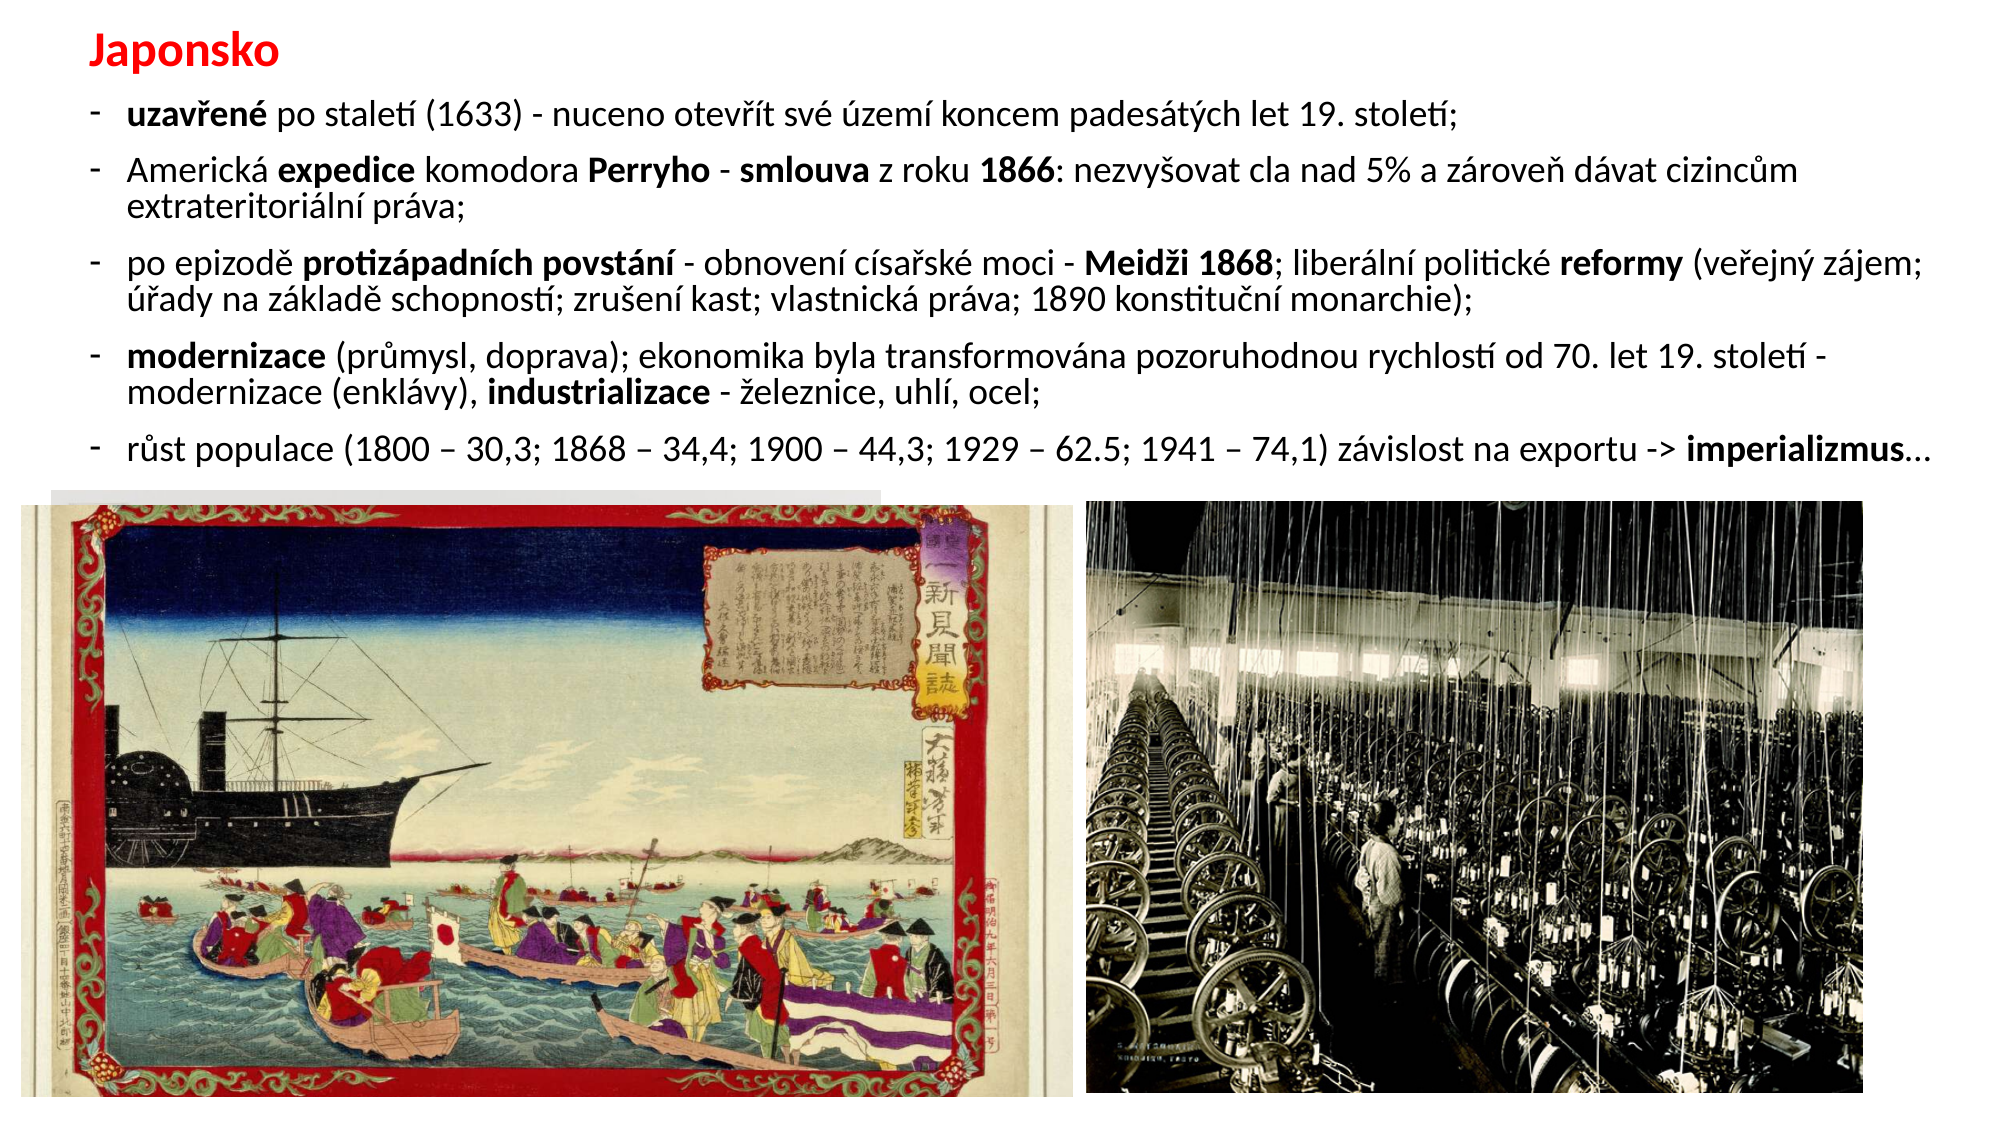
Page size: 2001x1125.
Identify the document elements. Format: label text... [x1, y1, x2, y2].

picture [21, 490, 1073, 1097]
picture [1085, 501, 1863, 1093]
list Japonsko uzavřené po staletí (1633) - nuceno otevřít své území koncem padesátých let 19. století; Americká expedice komodora Perryho - smlouva z roku 1866: nezvyšovat cla nad 5% a zároveň dávat cizincům extrateritoriální práva; po epizodě protizápadních povstání - obnovení císařské moci - Meidži 1868; liberální politické reformy (veřejný zájem; úřady na základě schopností; zrušení kast; vlastnická práva; 1890 konstituční monarchie); modernizace (průmysl, doprava); ekonomika byla transformována pozoruhodnou rychlostí od 70. let 19. století - modernizace (enklávy), industrializace - železnice, uhlí, ocel; růst populace (1800 – 30,3; 1868 – 34,4; 1900 – 44,3; 1929 – 62.5; 1941 – 74,1) závislost na exportu -> imperializmus… [74, 21, 1963, 491]
